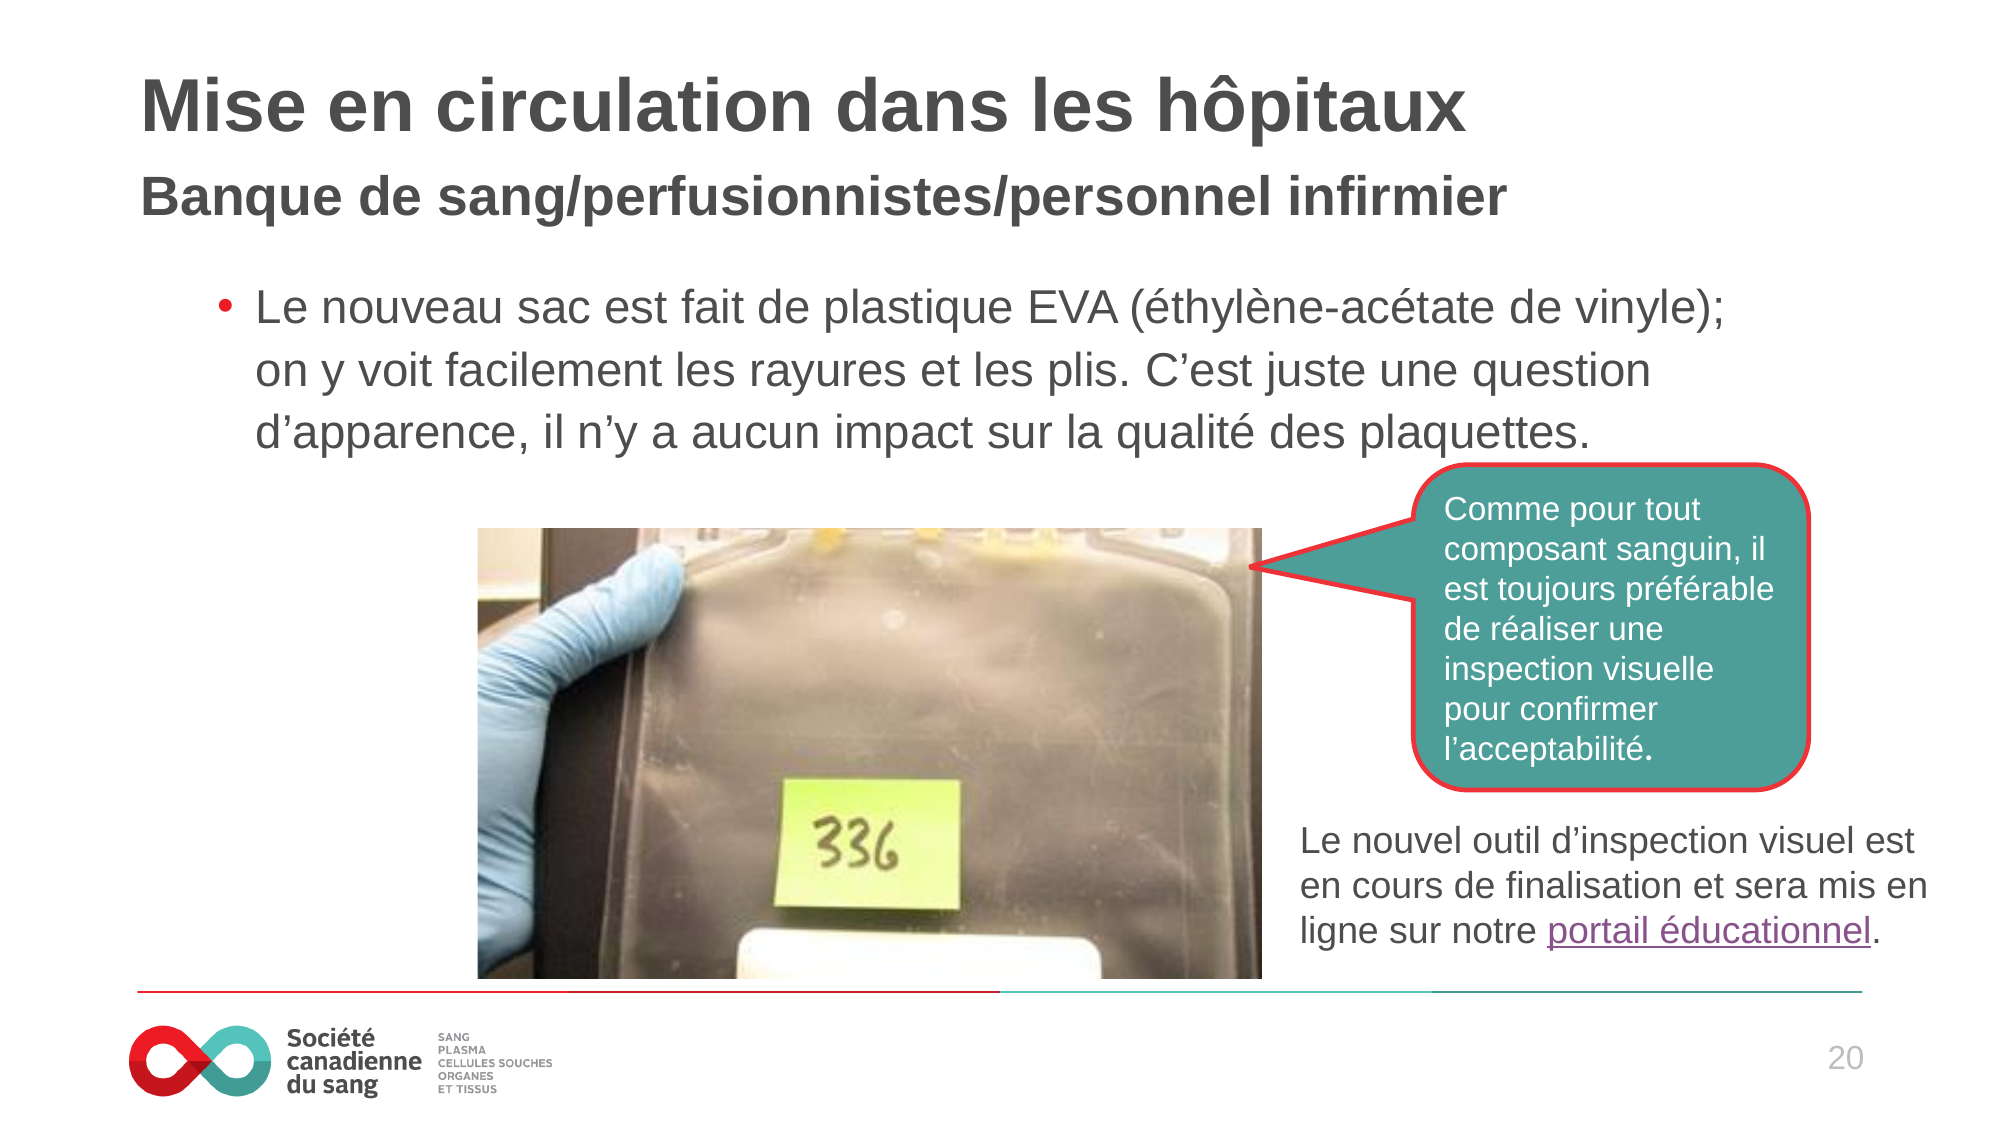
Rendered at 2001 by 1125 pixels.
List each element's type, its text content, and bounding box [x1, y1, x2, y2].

title Mise en circulation dans les hôpitaux [125, 0, 1863, 155]
picture [477, 528, 1262, 979]
list Banque de sang/perfusionnistes/personnel infirmier Le nouveau sac est fait de plastique EVA (éthylène-acétate de vinyle); on y voit facilement les rayures et les plis. C’est juste une question d’apparence, il n’y a aucun impact sur la qualité des plaquettes. [125, 160, 1773, 470]
text_box Comme pour tout composant sanguin, il est toujours préférable de réaliser une inspection visuelle pour confirmer l’acceptabilité. [1262, 463, 1810, 792]
text_box Le nouvel outil d’inspection visuel est en cours de finalisation et sera mis en ligne sur notre portail éducationnel. [1285, 808, 1966, 959]
picture [125, 1021, 558, 1102]
